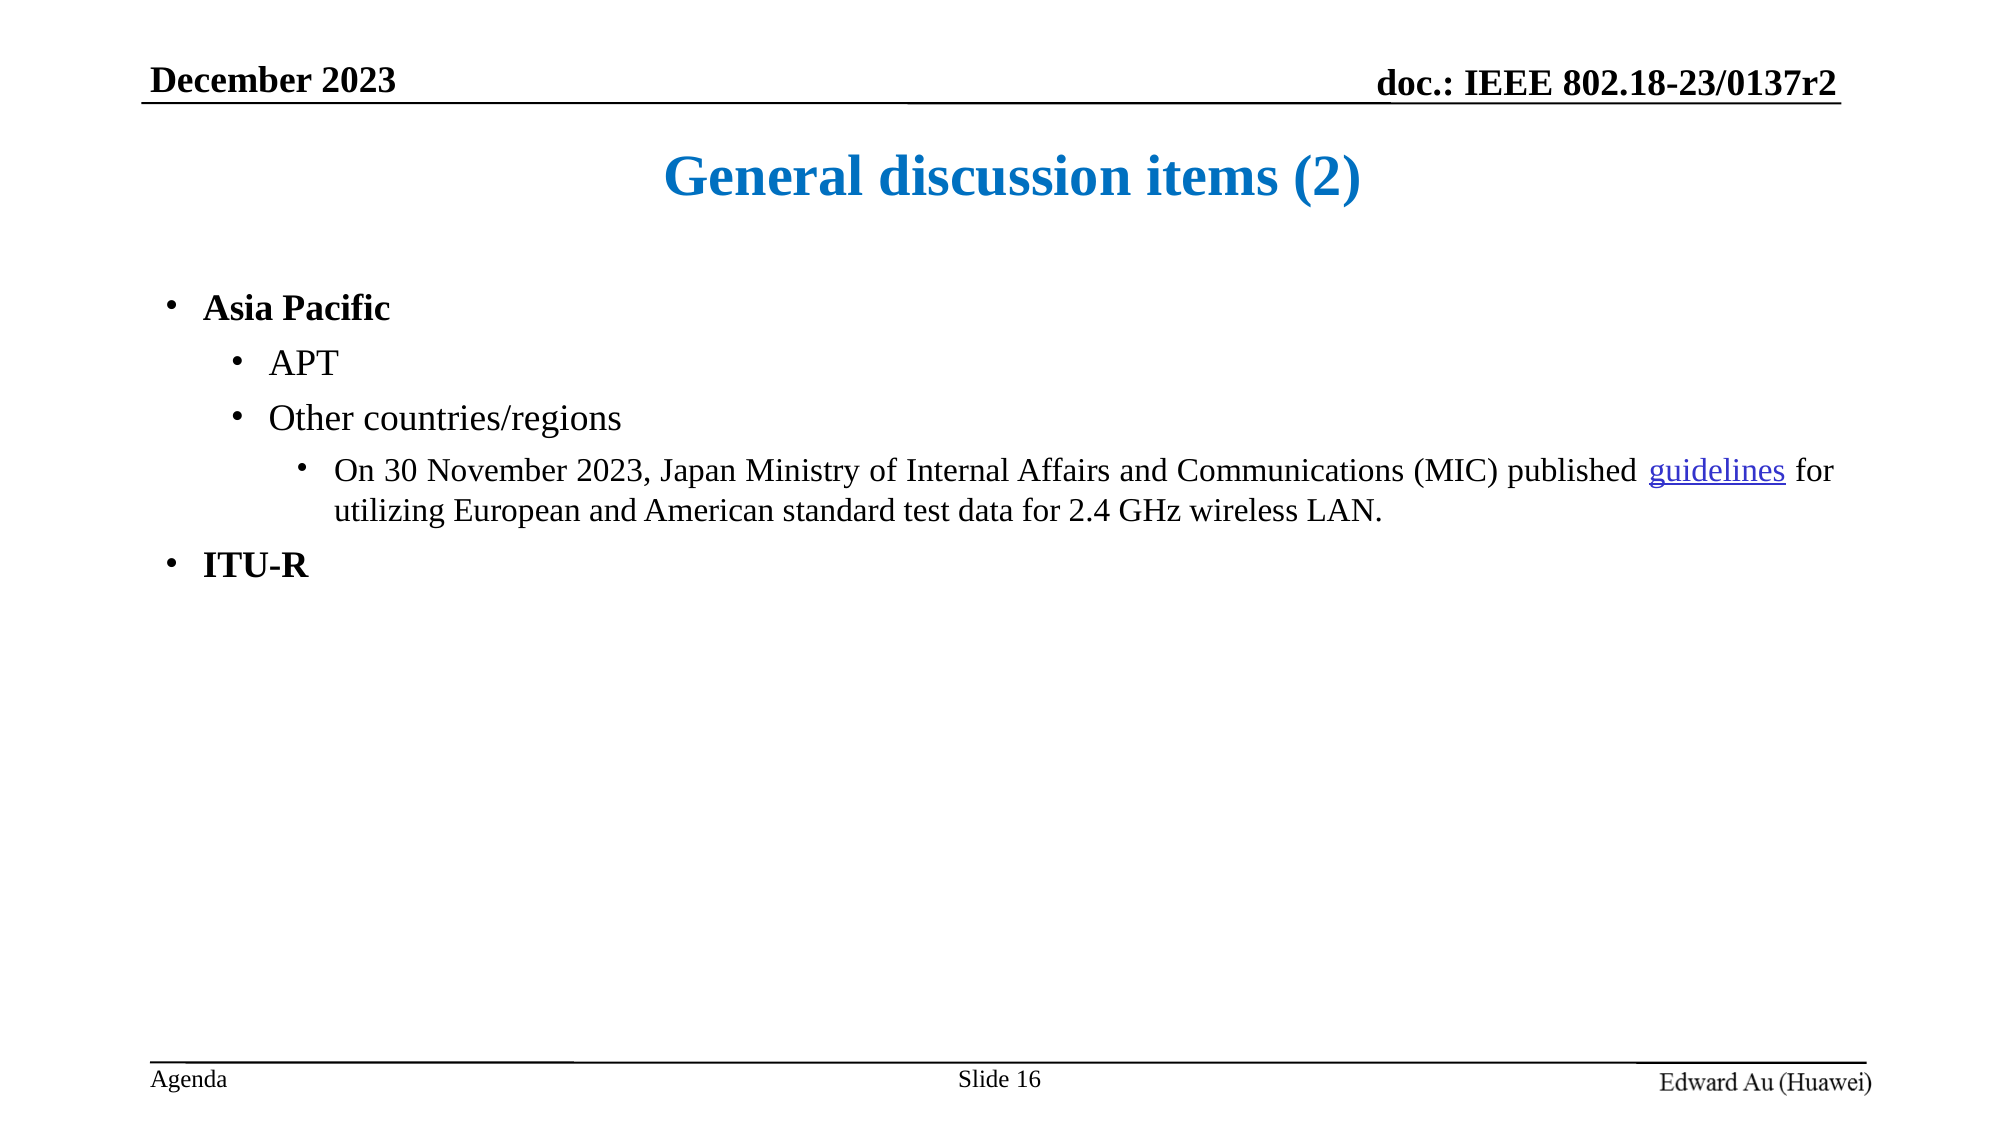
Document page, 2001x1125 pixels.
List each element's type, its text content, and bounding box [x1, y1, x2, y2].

slide_number Slide 16 [933, 1063, 1067, 1123]
picture [1174, 1058, 1887, 1113]
list Asia Pacific APT Other countries/regions On 30 November 2023, Japan Ministry of Internal Affairs and Communications (MIC) published guidelines for utilizing European and American standard test data for 2.4 GHz wireless LAN. ITU-R [149, 274, 1869, 1063]
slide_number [149, 54, 651, 101]
title General discussion items (2) [162, 99, 1864, 246]
